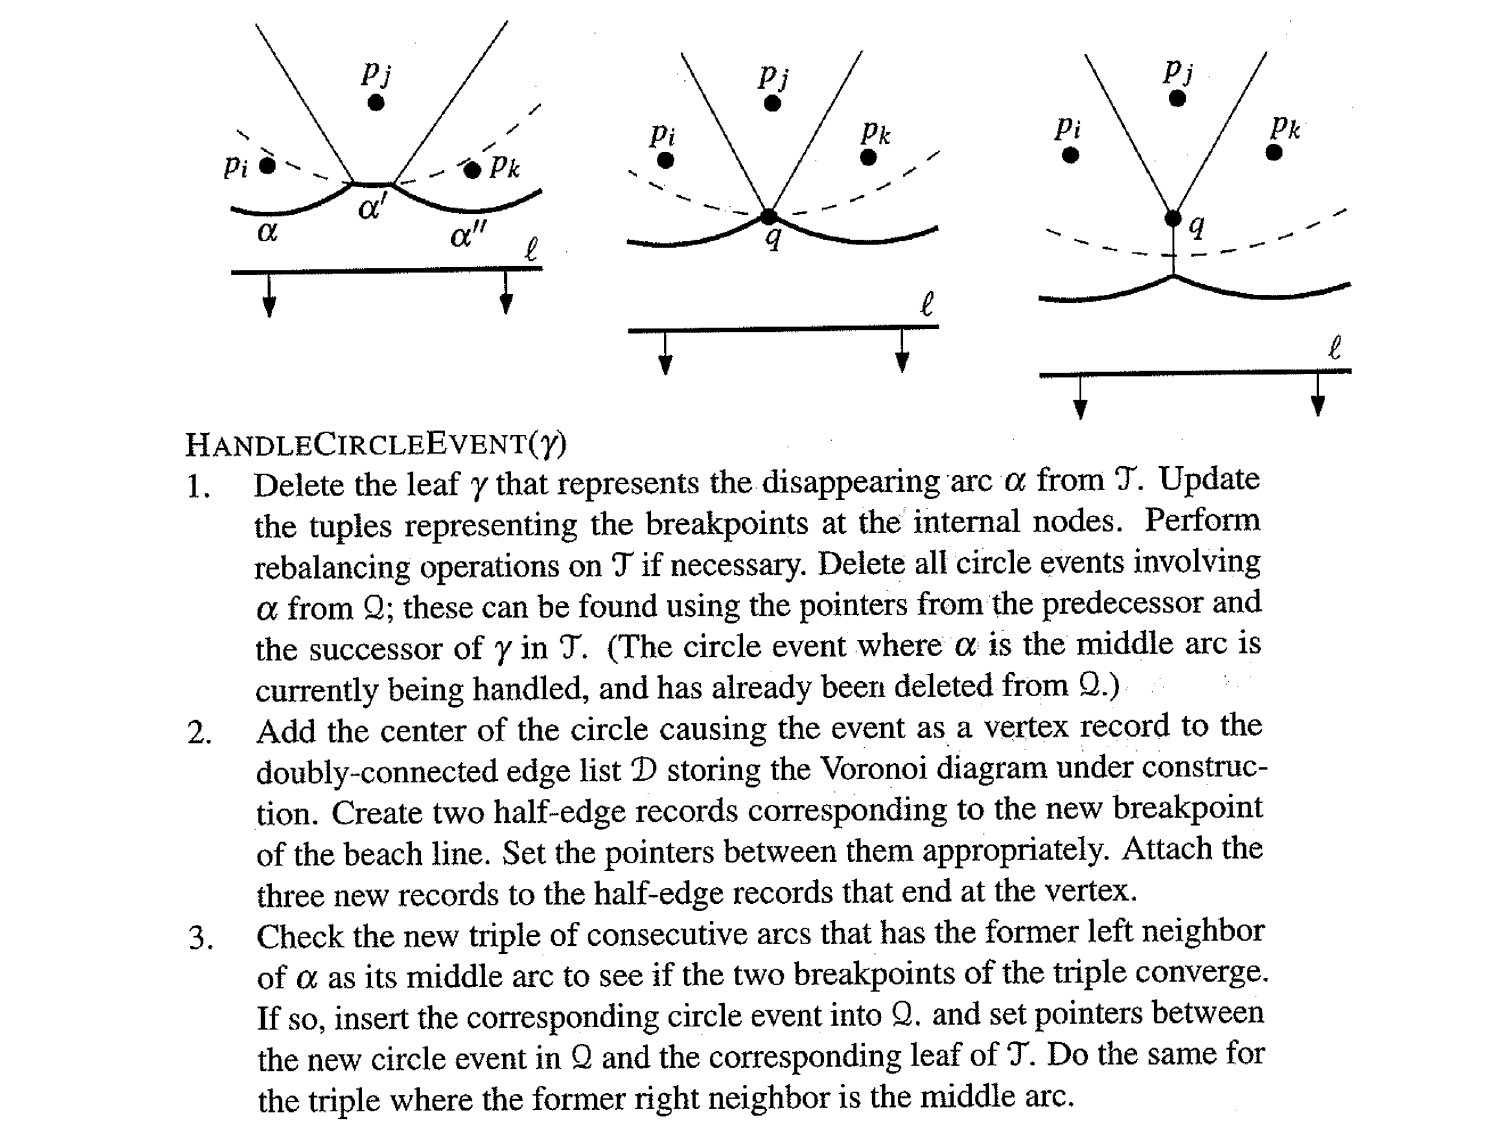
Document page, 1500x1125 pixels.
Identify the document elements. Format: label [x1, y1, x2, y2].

picture [182, 424, 1268, 1125]
picture [218, 10, 1353, 421]
